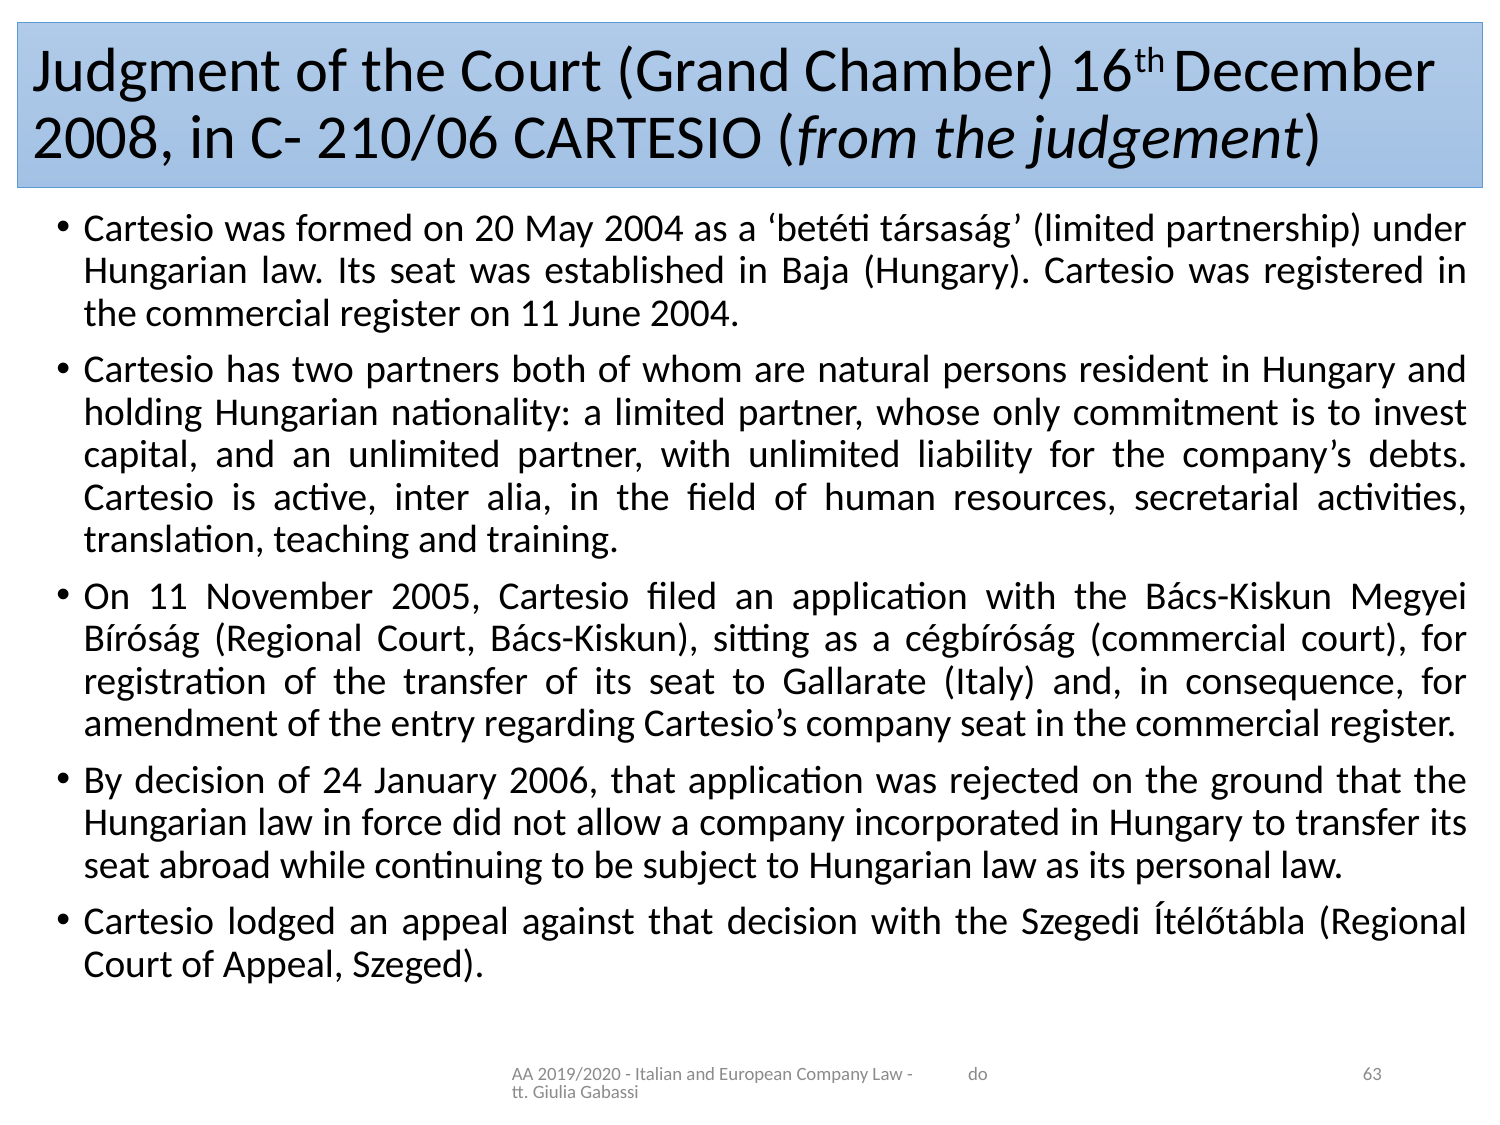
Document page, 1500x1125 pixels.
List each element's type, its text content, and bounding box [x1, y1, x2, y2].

footer AA 2019/2020 - Italian and European Company Law - dott. Giulia Gabassi [496, 1042, 1004, 1103]
slide_number 63 [1059, 1042, 1397, 1103]
list Cartesio was formed on 20 May 2004 as a ‘betéti társaság’ (limited partnership) under Hungarian law. Its seat was established in Baja (Hungary). Cartesio was registered in the commercial register on 11 June 2004. Cartesio has two partners both of whom are natural persons resident in Hungary and holding Hungarian nationality: a limited partner, whose only commitment is to invest capital, and an unlimited partner, with unlimited liability for the company’s debts. Cartesio is active, inter alia, in the field of human resources, secretarial activities, translation, teaching and training. On 11 November 2005, Cartesio filed an application with the Bács-Kiskun Megyei Bíróság (Regional Court, Bács-Kiskun), sitting as a cégbíróság (commercial court), for registration of the transfer of its seat to Gallarate (Italy) and, in consequence, for amendment of the entry regarding Cartesio’s company seat in the commercial register. By decision of 24 January 2006, that application was rejected on the ground that the Hungarian law in force did not allow a company incorporated in Hungary to transfer its seat abroad while continuing to be subject to Hungarian law as its personal law. Cartesio lodged an appeal against that decision with the Szegedi Ítélőtábla (Regional Court of Appeal, Szeged). [41, 200, 1483, 1043]
title Judgment of the Court (Grand Chamber) 16th December 2008, in C- 210/06 CARTESIO (from the judgement) [17, 22, 1483, 188]
